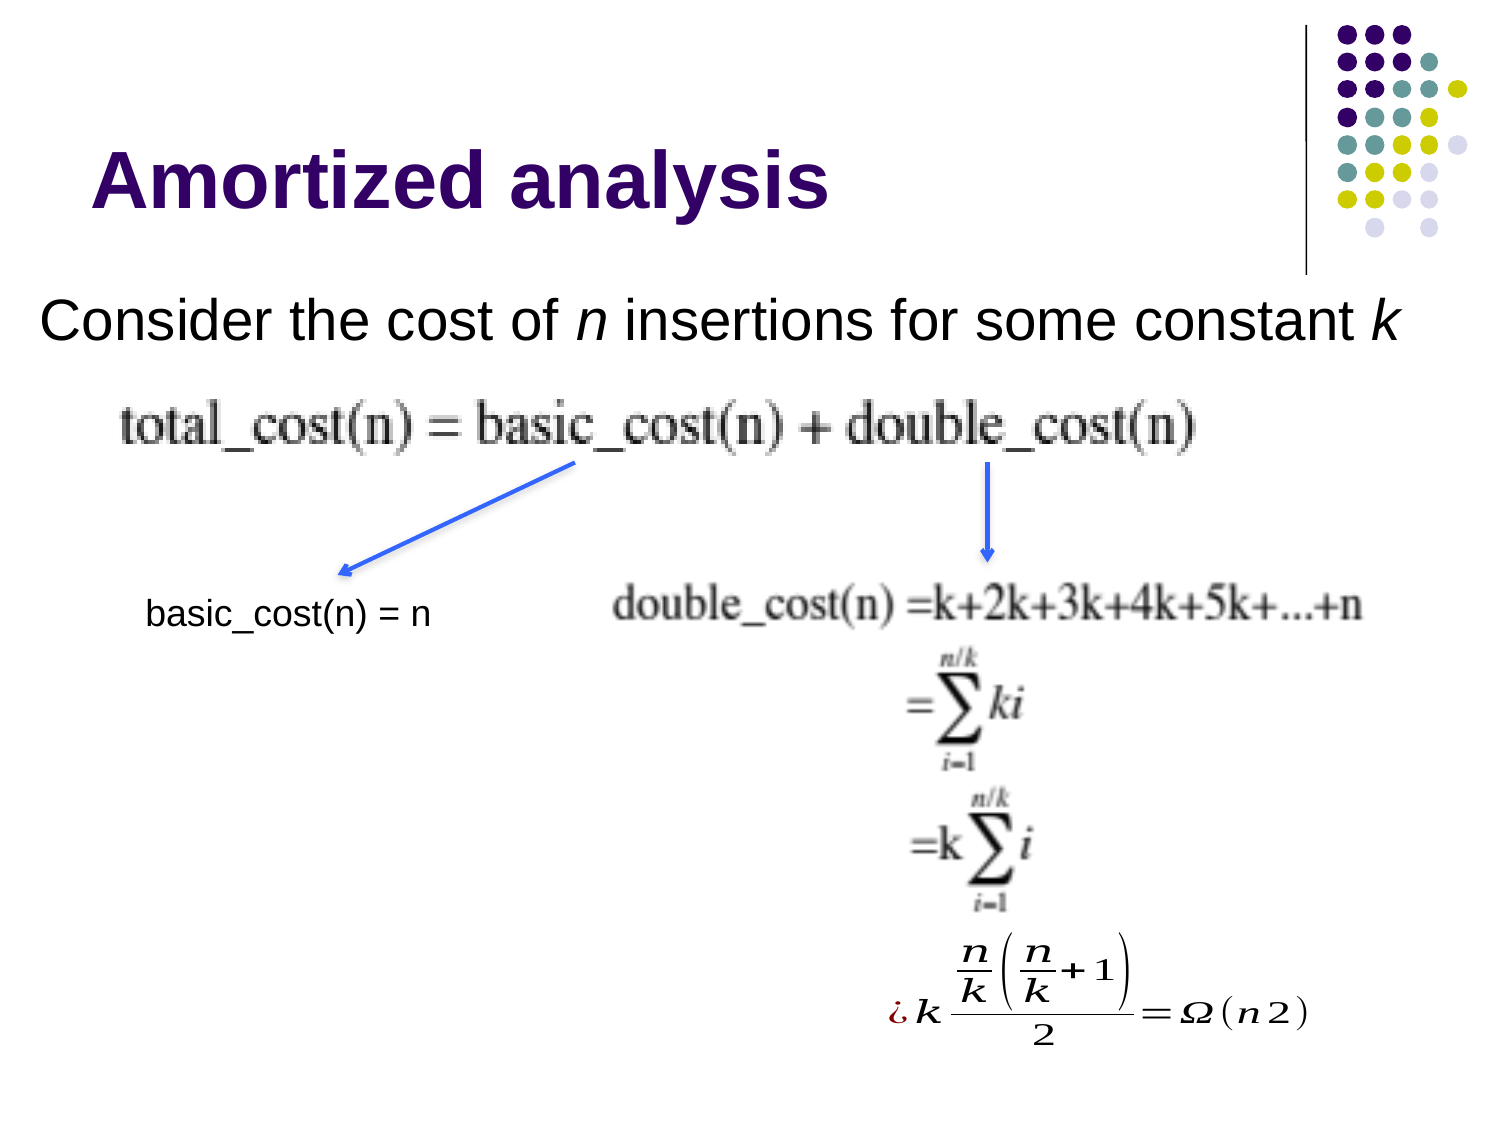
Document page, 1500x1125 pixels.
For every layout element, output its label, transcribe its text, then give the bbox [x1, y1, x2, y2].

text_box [337, 462, 576, 576]
list Consider the cost of n insertions for some constant k [24, 275, 1475, 381]
text_box basic_cost(n) = n [130, 581, 447, 642]
title Amortized analysis [75, 20, 1313, 233]
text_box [608, 574, 1371, 638]
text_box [112, 387, 1201, 466]
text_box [887, 634, 1029, 776]
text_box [892, 774, 1038, 916]
